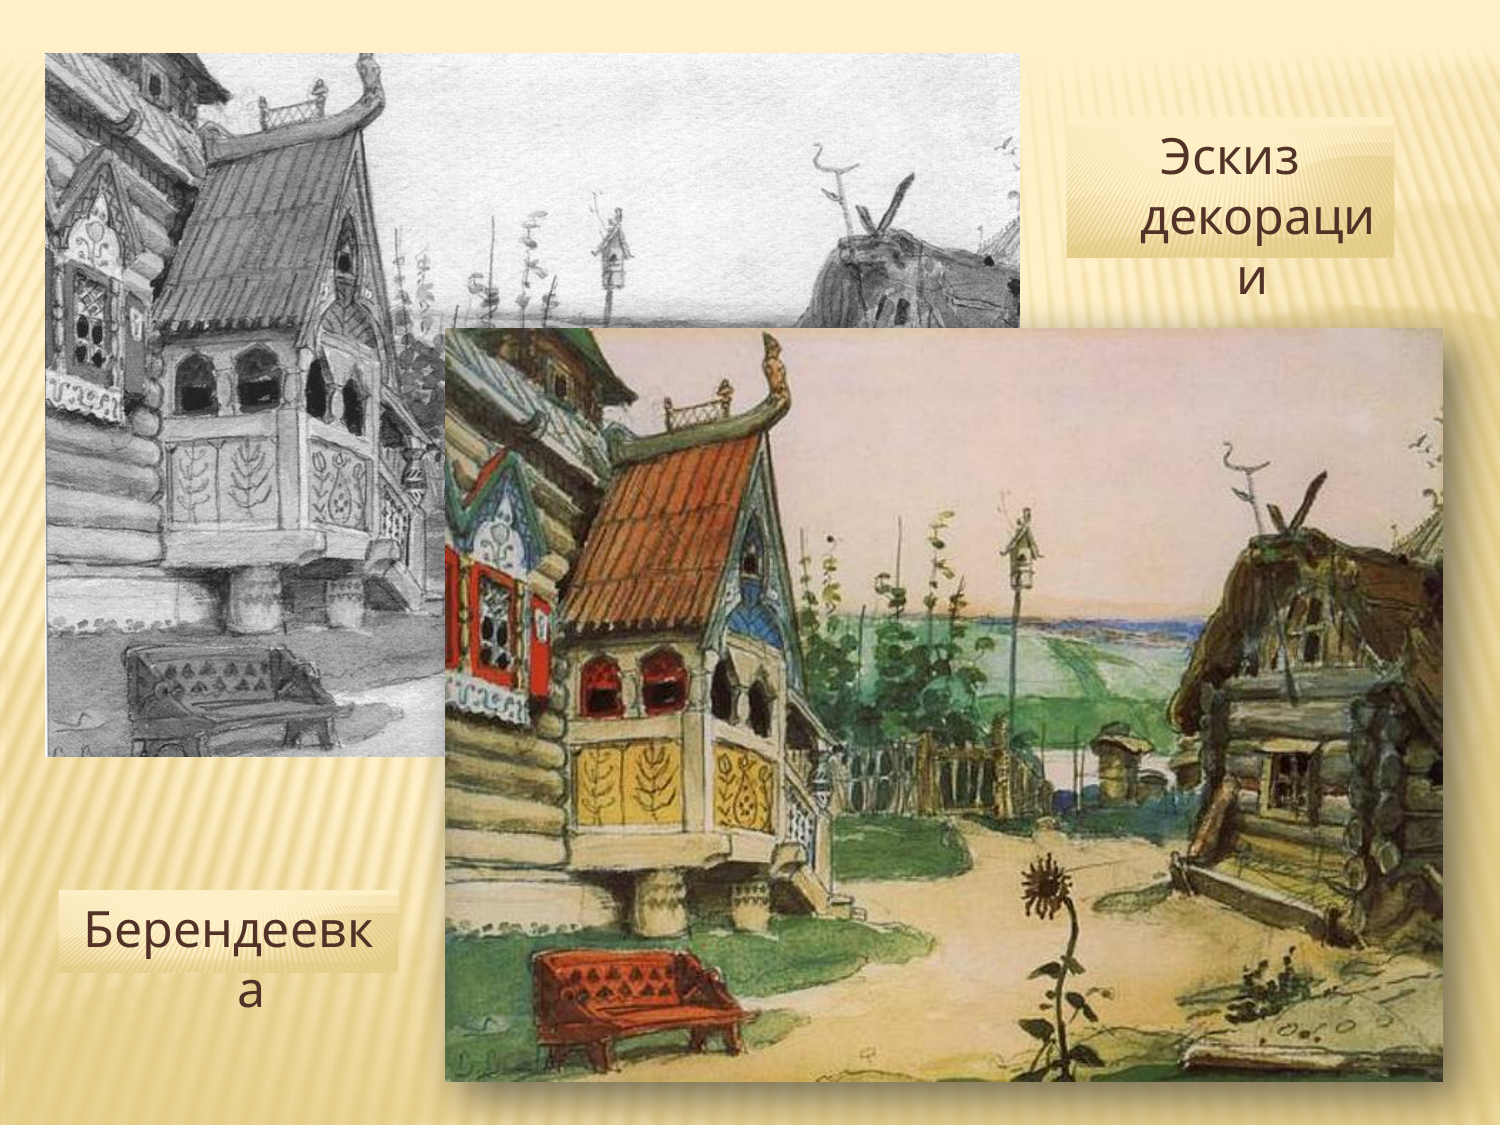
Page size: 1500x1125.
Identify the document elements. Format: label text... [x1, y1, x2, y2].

picture [44, 53, 1443, 1082]
text_box Эскиз декорации [1066, 117, 1395, 258]
text_box Берендеевка [58, 890, 399, 973]
